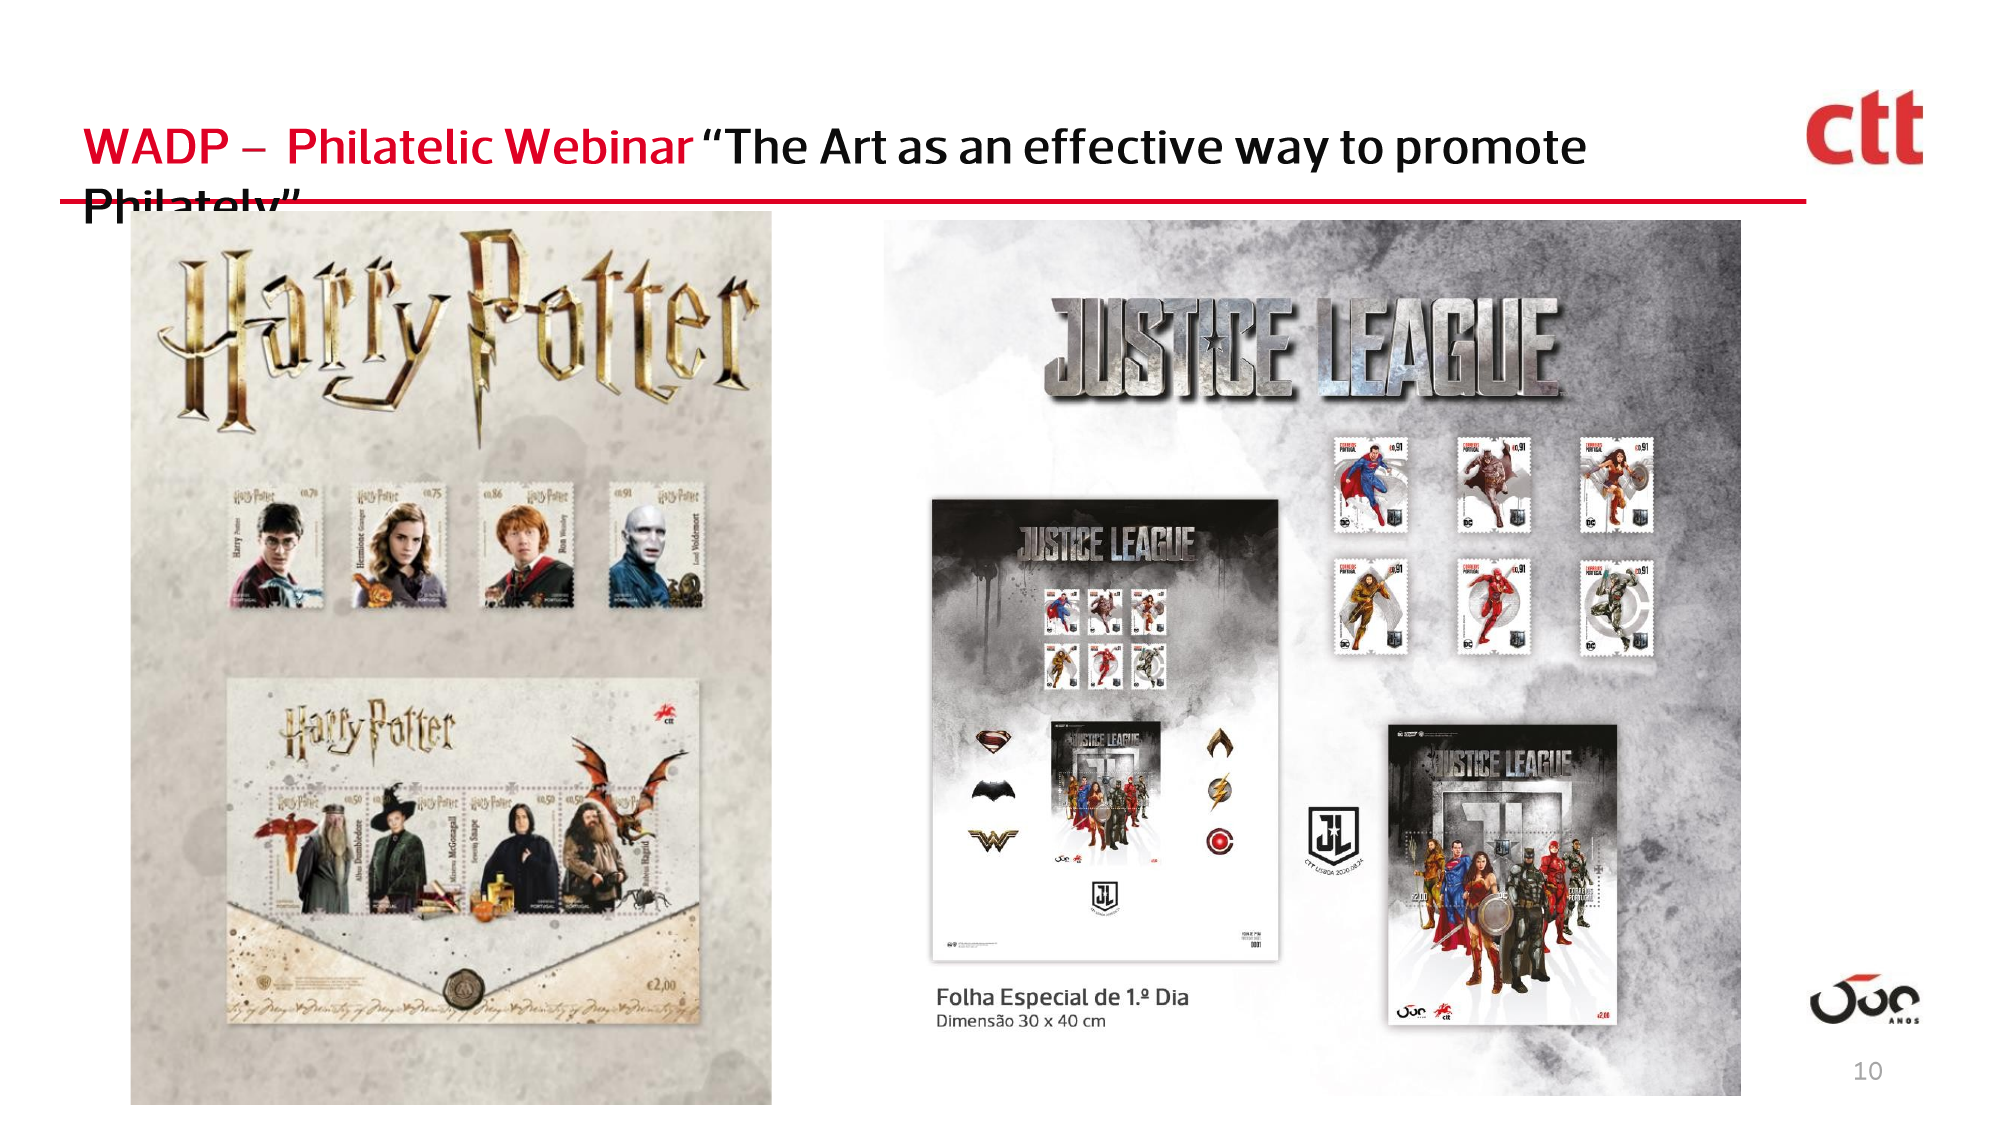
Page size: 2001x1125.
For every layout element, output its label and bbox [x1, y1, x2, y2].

text_box [130, 211, 772, 1105]
text_box [82, 115, 239, 175]
text_box [883, 220, 1741, 1096]
text_box [1853, 1055, 1898, 1086]
picture [1806, 89, 1924, 1024]
text_box [239, 115, 286, 175]
text_box [82, 175, 324, 236]
text_box [702, 115, 1618, 176]
text_box [286, 115, 702, 176]
